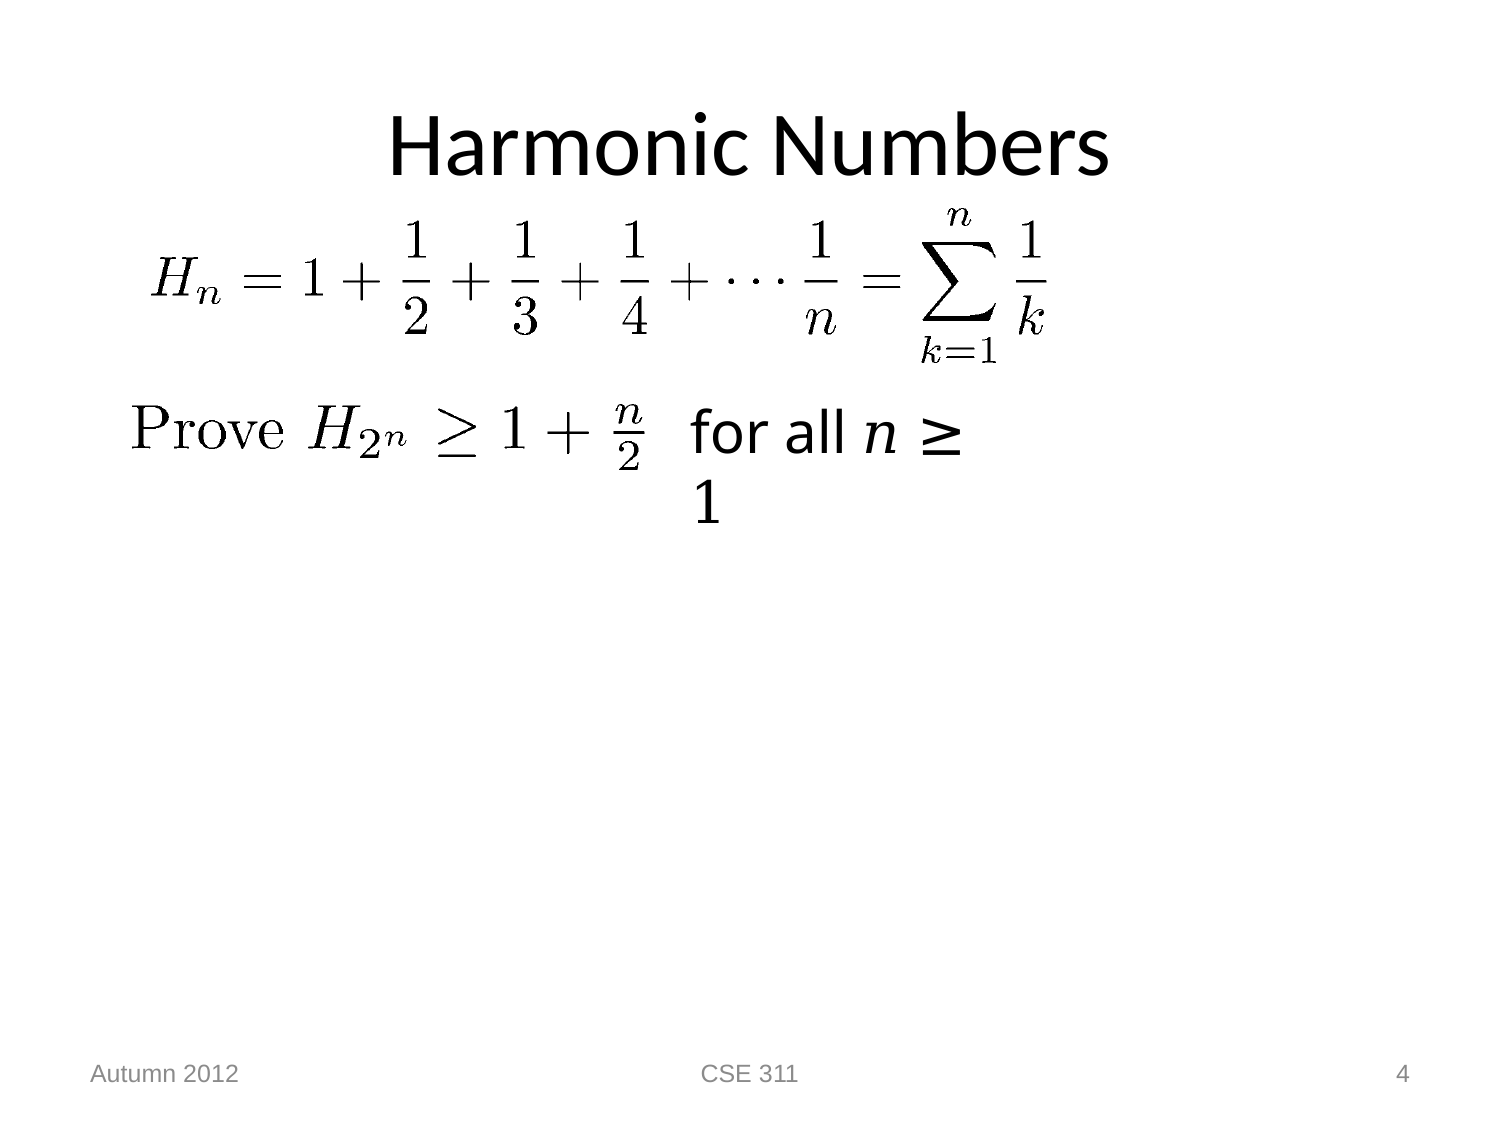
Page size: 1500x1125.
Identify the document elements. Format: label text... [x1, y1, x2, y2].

slide_number 4 [1074, 1042, 1425, 1103]
footer CSE 311 [512, 1042, 988, 1103]
title Harmonic Numbers [75, 45, 1425, 233]
text_box for all 𝑛 ≥ 1 [675, 387, 1025, 543]
picture [124, 399, 651, 476]
picture [149, 204, 1051, 367]
slide_number Autumn 2012 [75, 1042, 425, 1103]
